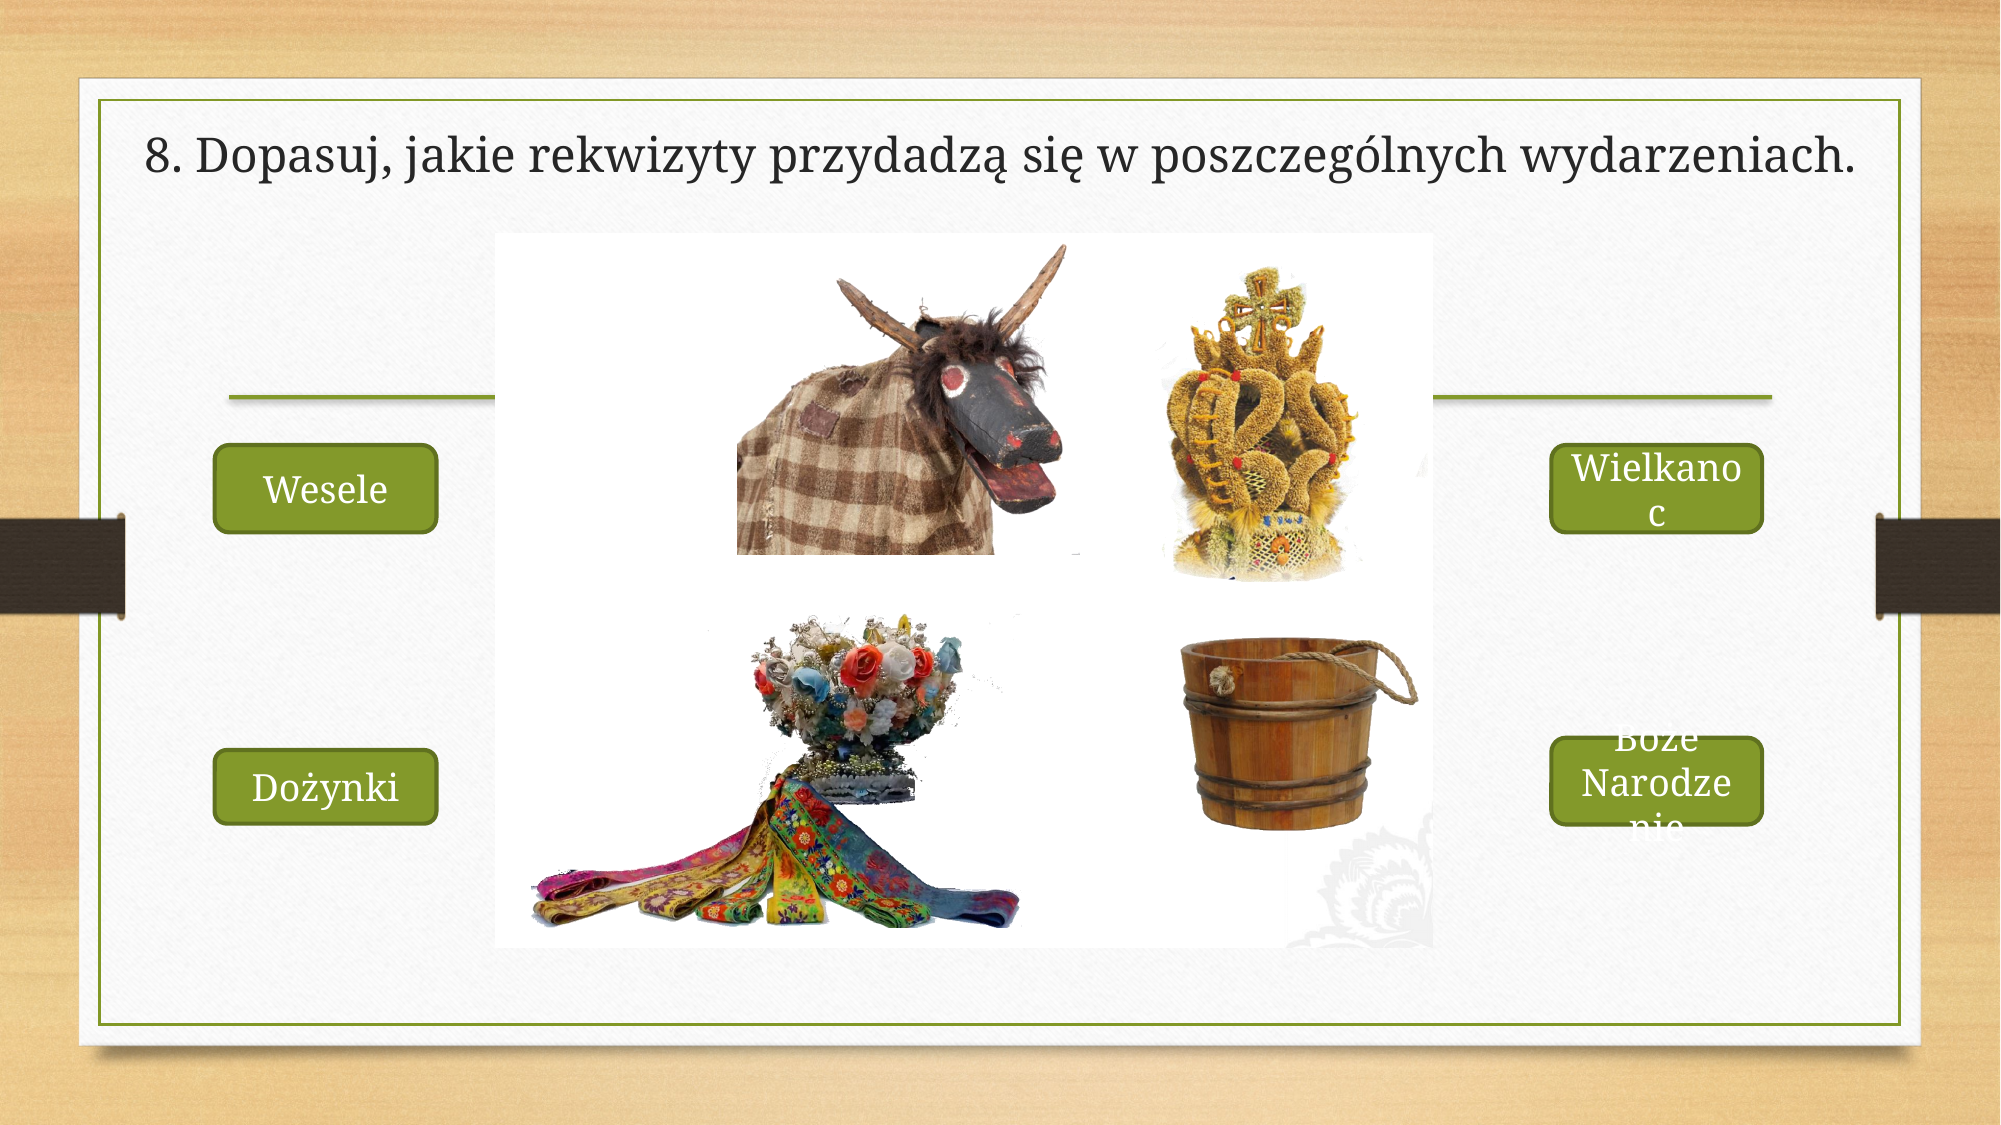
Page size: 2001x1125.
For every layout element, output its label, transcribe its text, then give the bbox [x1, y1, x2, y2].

picture [0, 0, 2001, 1125]
text_box Wesele [212, 442, 439, 535]
text_box Wielkanoc [1549, 442, 1765, 535]
text_box 8. Dopasuj, jakie rekwizyty przydadzą się w poszczególnych wydarzeniach. [105, 99, 1899, 207]
text_box Boże Narodzenie [1549, 735, 1765, 827]
text_box Dożynki [212, 747, 439, 826]
